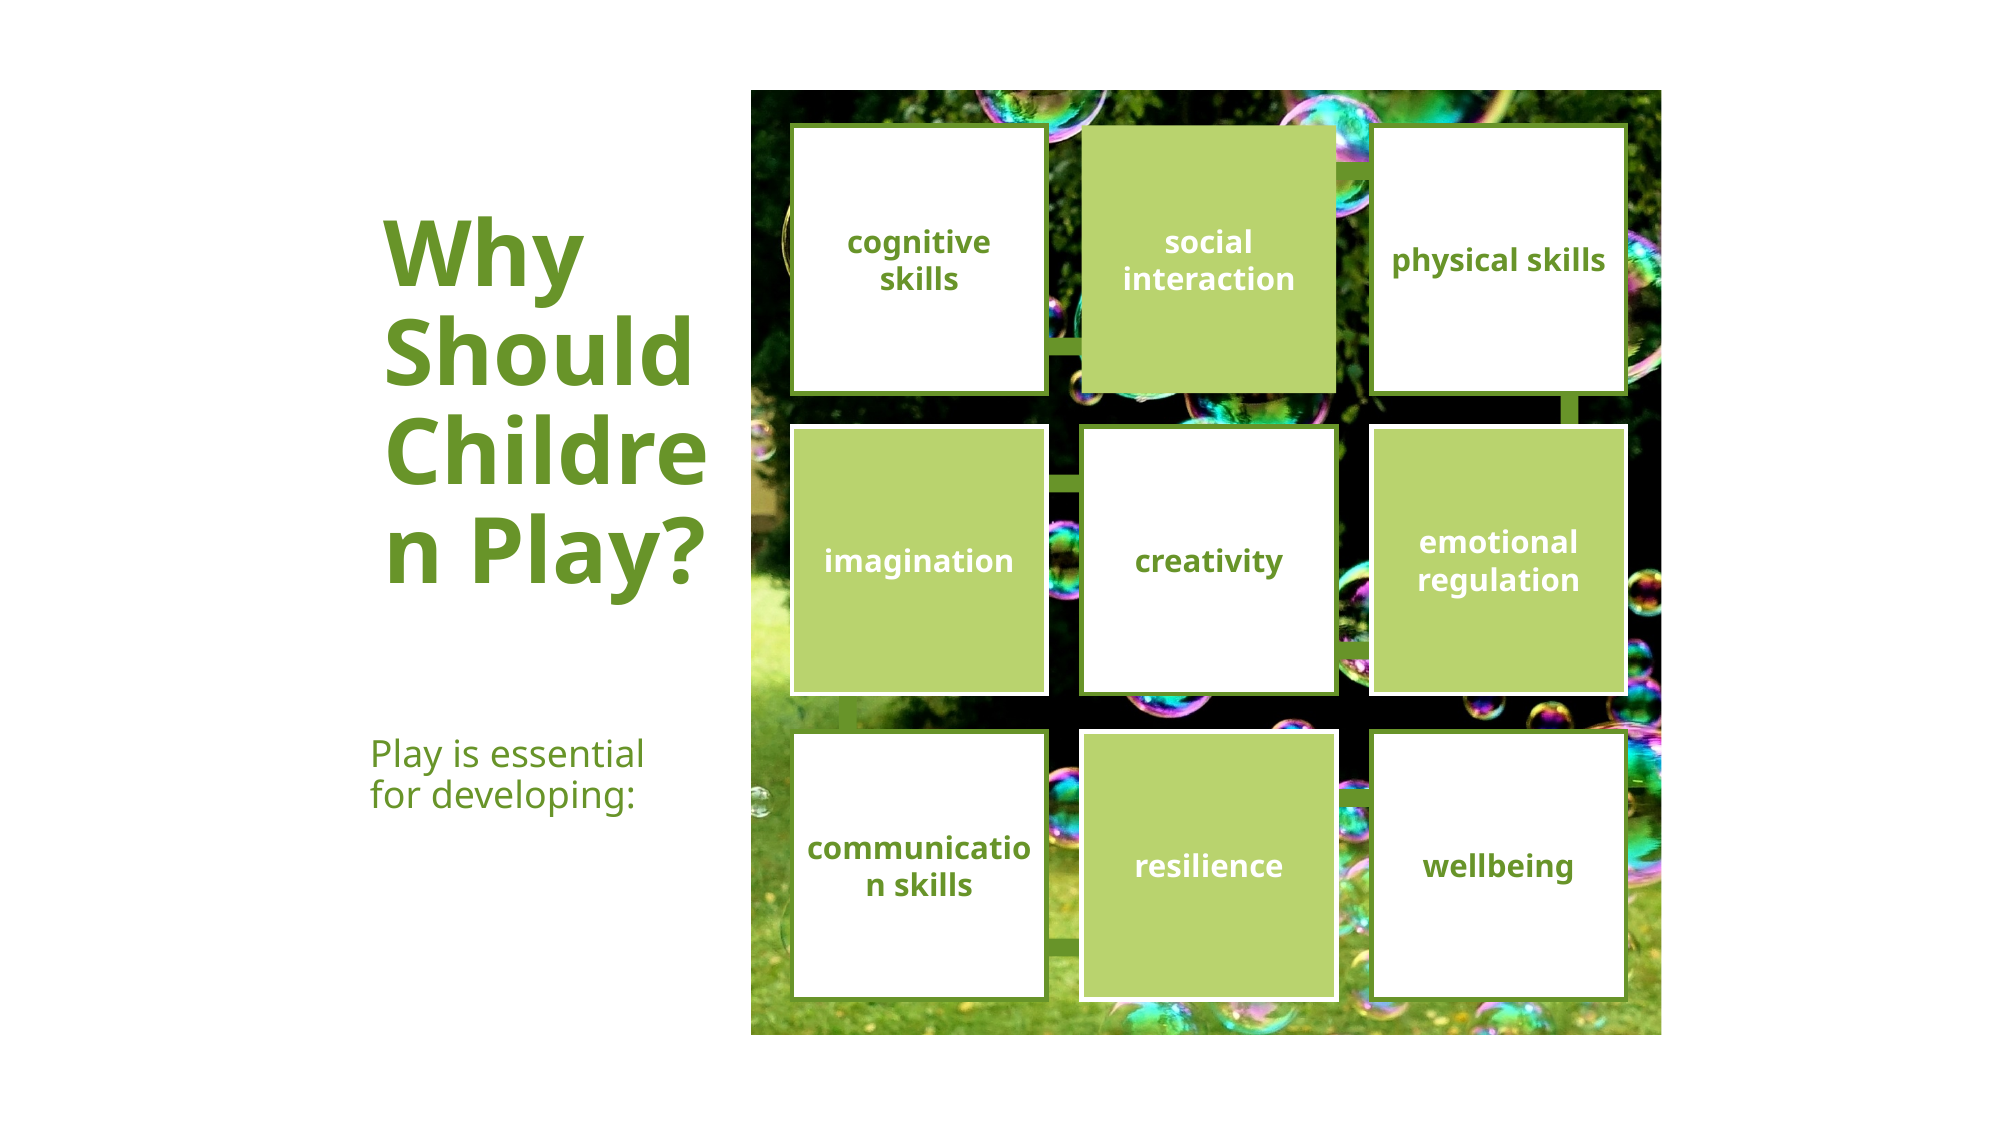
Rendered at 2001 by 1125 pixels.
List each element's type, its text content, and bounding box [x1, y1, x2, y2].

picture [751, 90, 1662, 1035]
text_box Play is essential for developing: [320, 694, 696, 858]
text_box Why Should Children Play? [320, 212, 751, 599]
